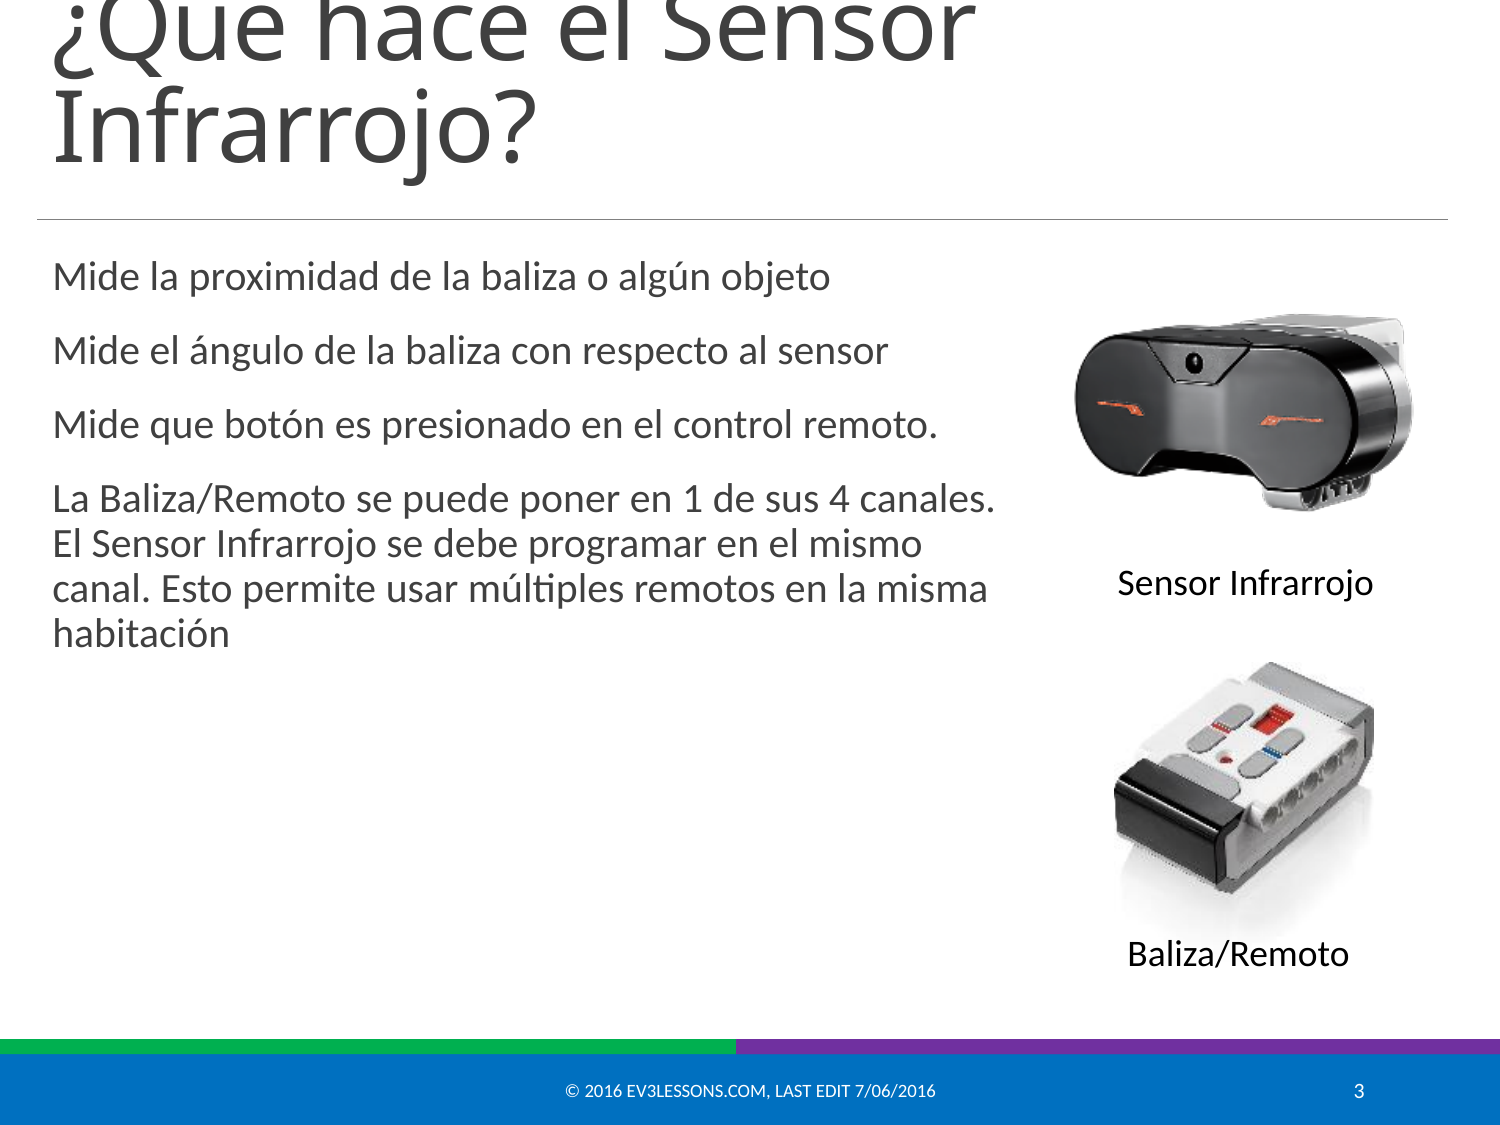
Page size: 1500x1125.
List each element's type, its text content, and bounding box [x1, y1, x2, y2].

title ¿Qué hace el Sensor Infrarrojo? [37, 47, 1448, 191]
slide_number 3 [1218, 1059, 1380, 1120]
text_box Baliza/Remoto [1112, 921, 1454, 982]
picture [1113, 662, 1375, 972]
list Mide la proximidad de la baliza o algún objeto Mide el ángulo de la baliza con respecto al sensor Mide que botón es presionado en el control remoto. La Baliza/Remoto se puede poner en 1 de sus 4 canales. El Sensor Infrarrojo se debe programar en el mismo canal. Esto permite usar múltiples remotos en la misma habitación [37, 246, 1013, 1011]
picture [1073, 287, 1415, 544]
footer © 2016 EV3Lessons.com, Last edit 7/06/2016 [453, 1059, 1047, 1120]
text_box Sensor Infrarrojo [1102, 550, 1444, 611]
